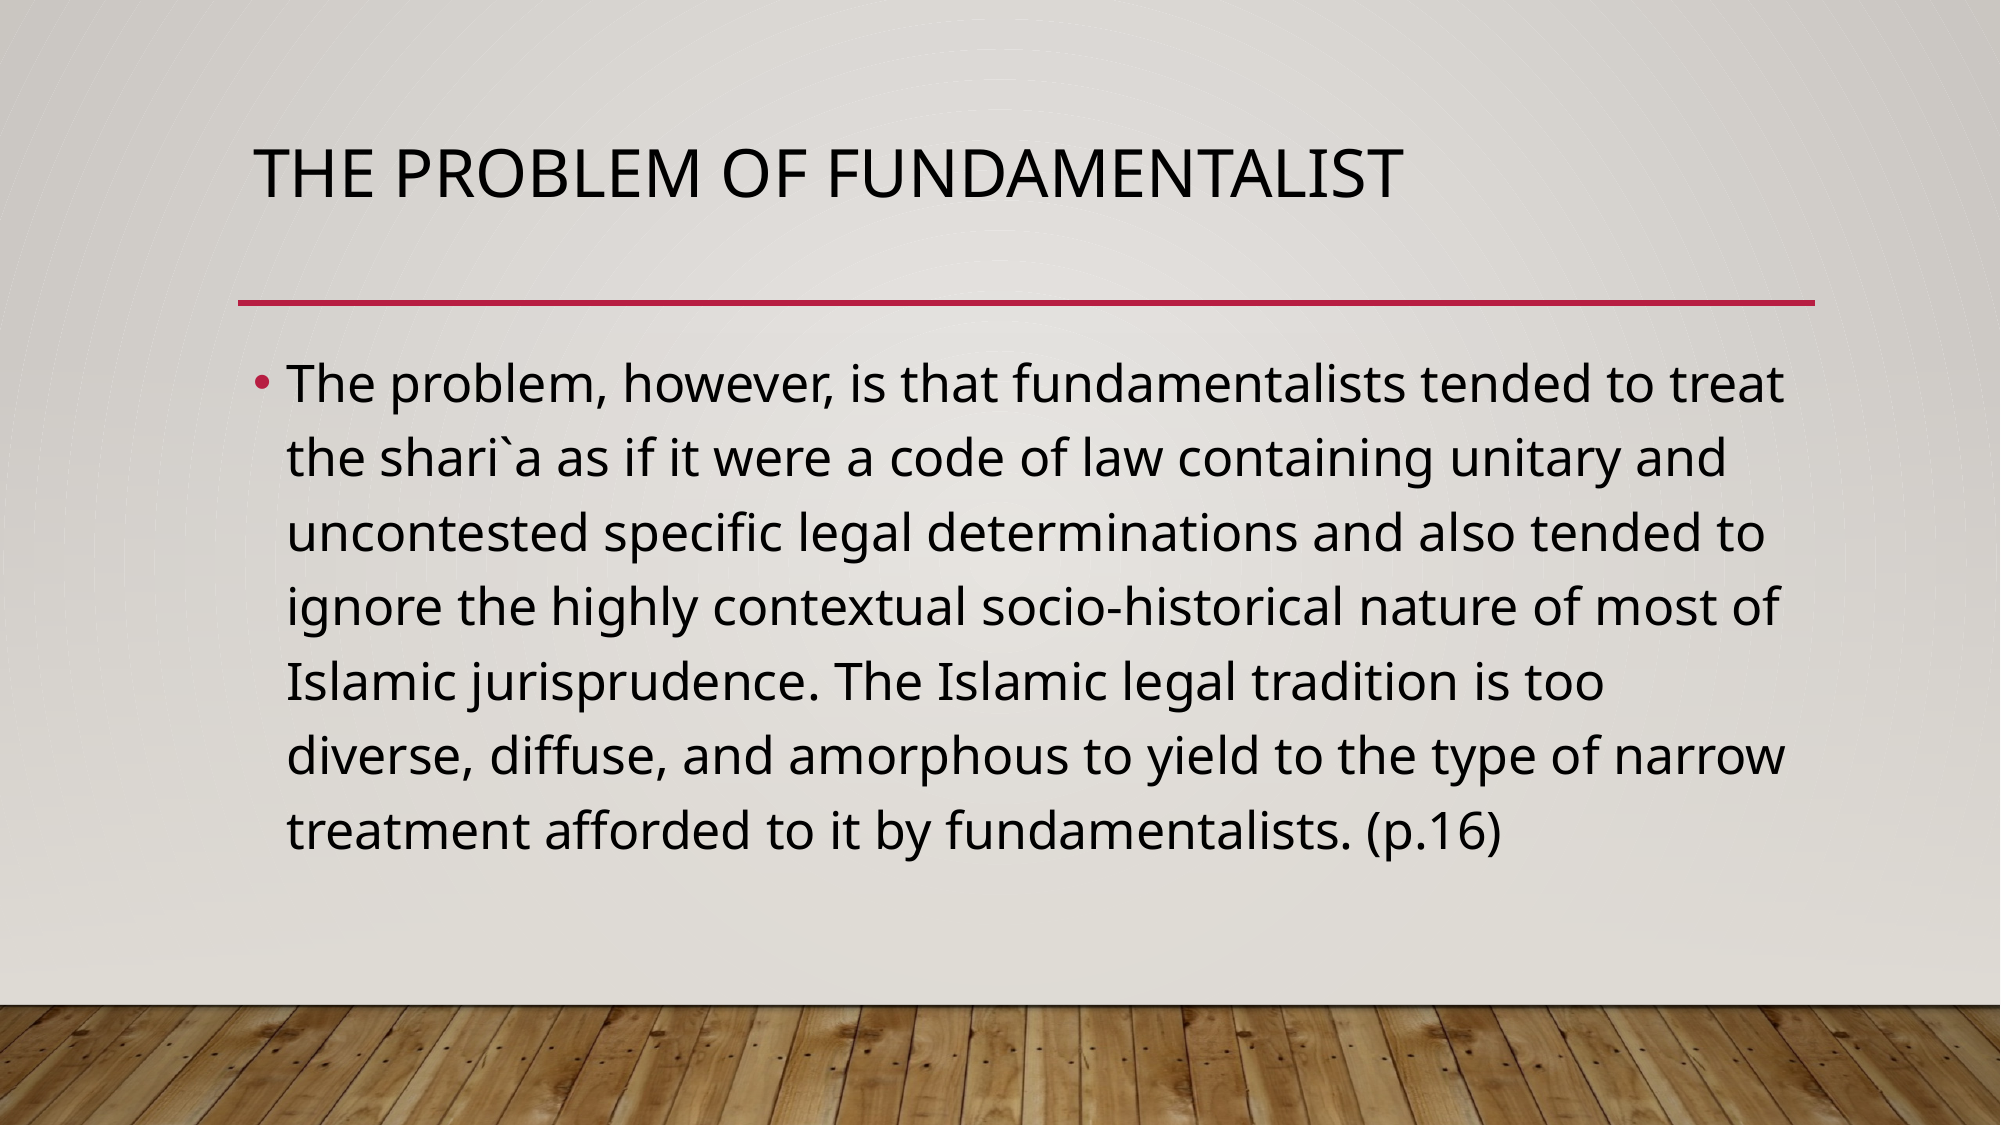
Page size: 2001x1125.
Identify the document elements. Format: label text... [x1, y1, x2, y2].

picture [0, 1005, 2000, 1125]
list The problem, however, is that fundamentalists tended to treat the shari`a as if it were a code of law containing unitary and uncontested specific legal determinations and also tended to ignore the highly contextual socio-historical nature of most of Islamic jurisprudence. The Islamic legal tradition is too diverse, diffuse, and amorphous to yield to the type of narrow treatment afforded to it by fundamentalists. (p.16) [238, 330, 1814, 897]
title The problem of fundamentalist [238, 131, 1814, 305]
